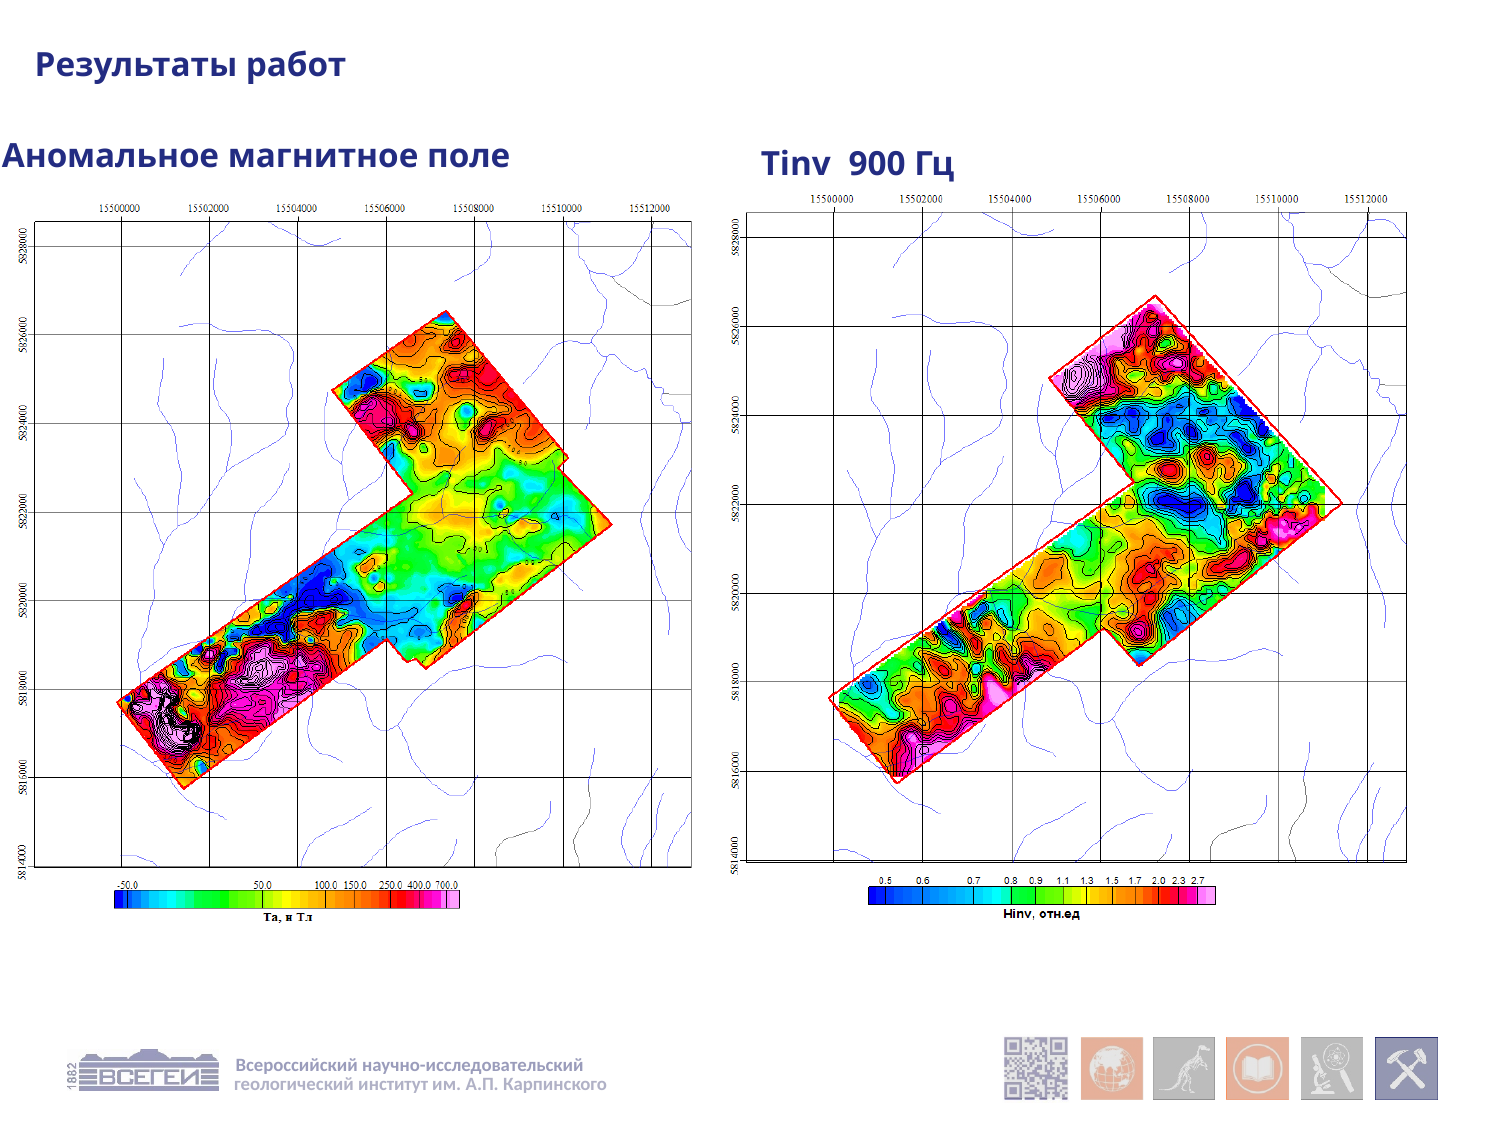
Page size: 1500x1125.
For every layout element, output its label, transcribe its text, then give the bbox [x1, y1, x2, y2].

picture [0, 199, 697, 926]
text_box Аномальное магнитное поле [0, 127, 527, 182]
text_box Tinv 900 Гц [746, 134, 970, 182]
picture [1002, 1034, 1070, 1103]
text_box Результаты работ [19, 35, 362, 91]
picture [717, 182, 1411, 926]
picture [67, 1049, 219, 1091]
